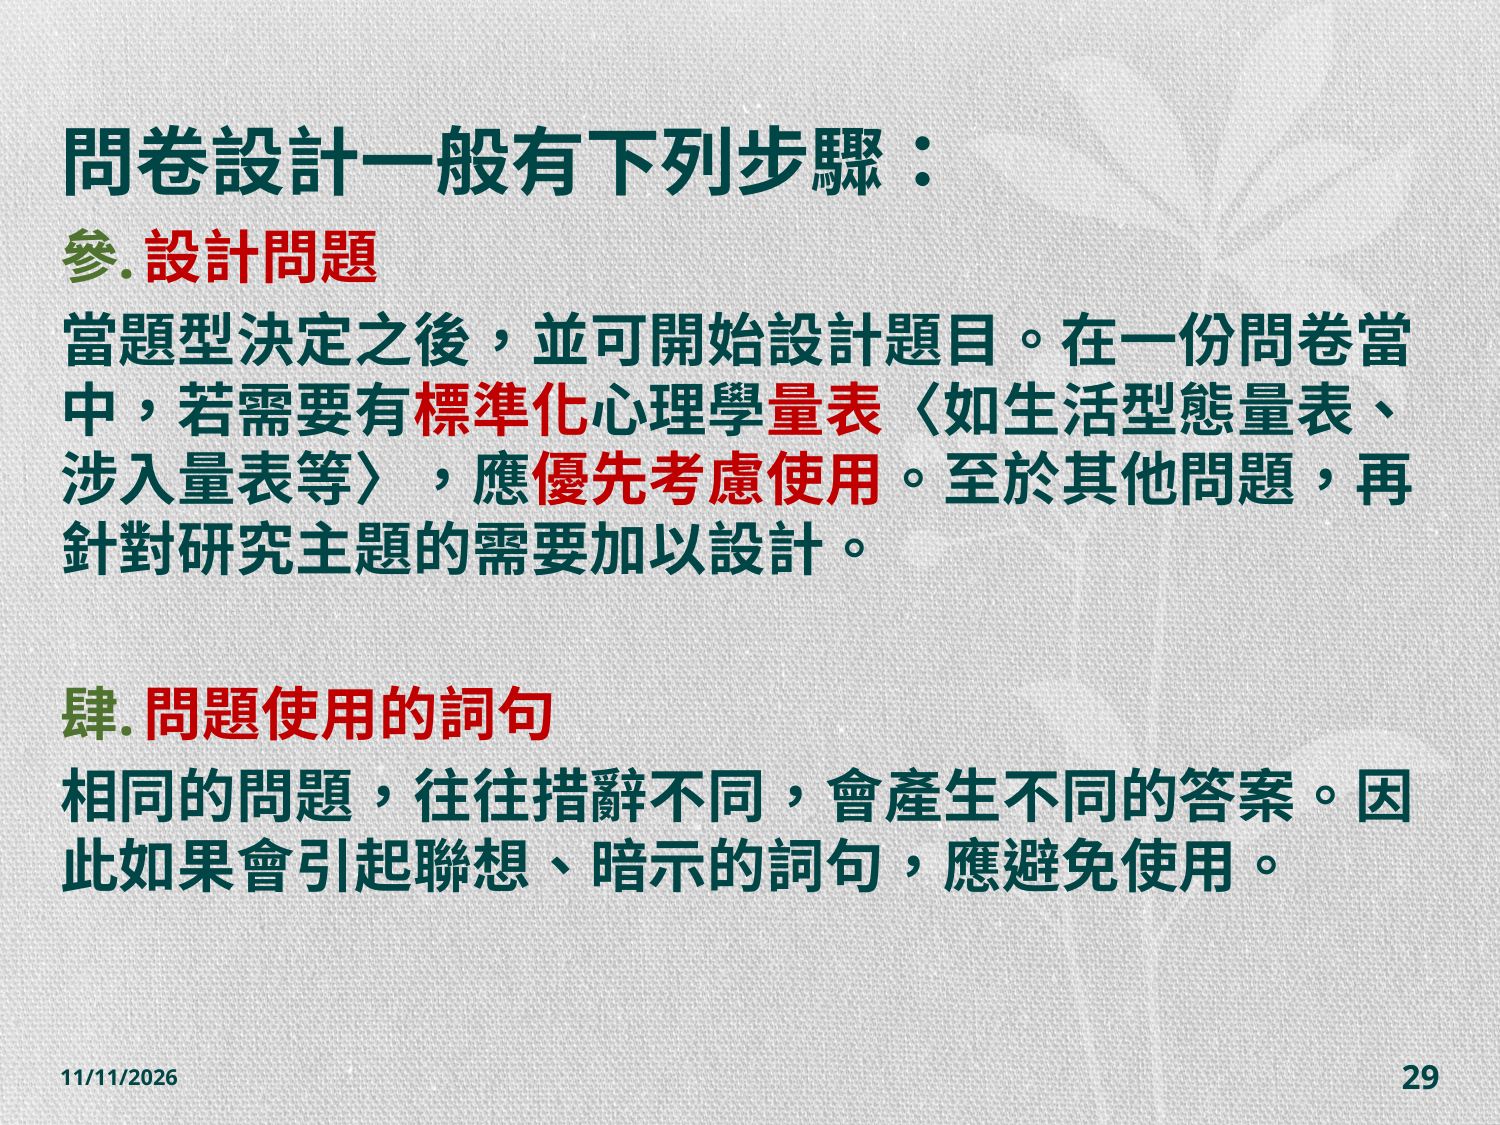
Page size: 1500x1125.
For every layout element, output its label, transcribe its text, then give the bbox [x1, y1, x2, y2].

slide_number 29 [1310, 1054, 1455, 1103]
list 設計問題 當題型決定之後，並可開始設計題目。在一份問卷當中，若需要有標準化心理學量表〈如生活型態量表、涉入量表等〉，應優先考慮使用。至於其他問題，再針對研究主題的需要加以設計。 問題使用的詞句 相同的問題，往往措辭不同，會產生不同的答案。因此如果會引起聯想、暗示的詞句，應避免使用。 [45, 213, 1455, 1023]
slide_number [45, 1054, 396, 1103]
title 問卷設計一般有下列步驟： [45, 37, 1455, 213]
